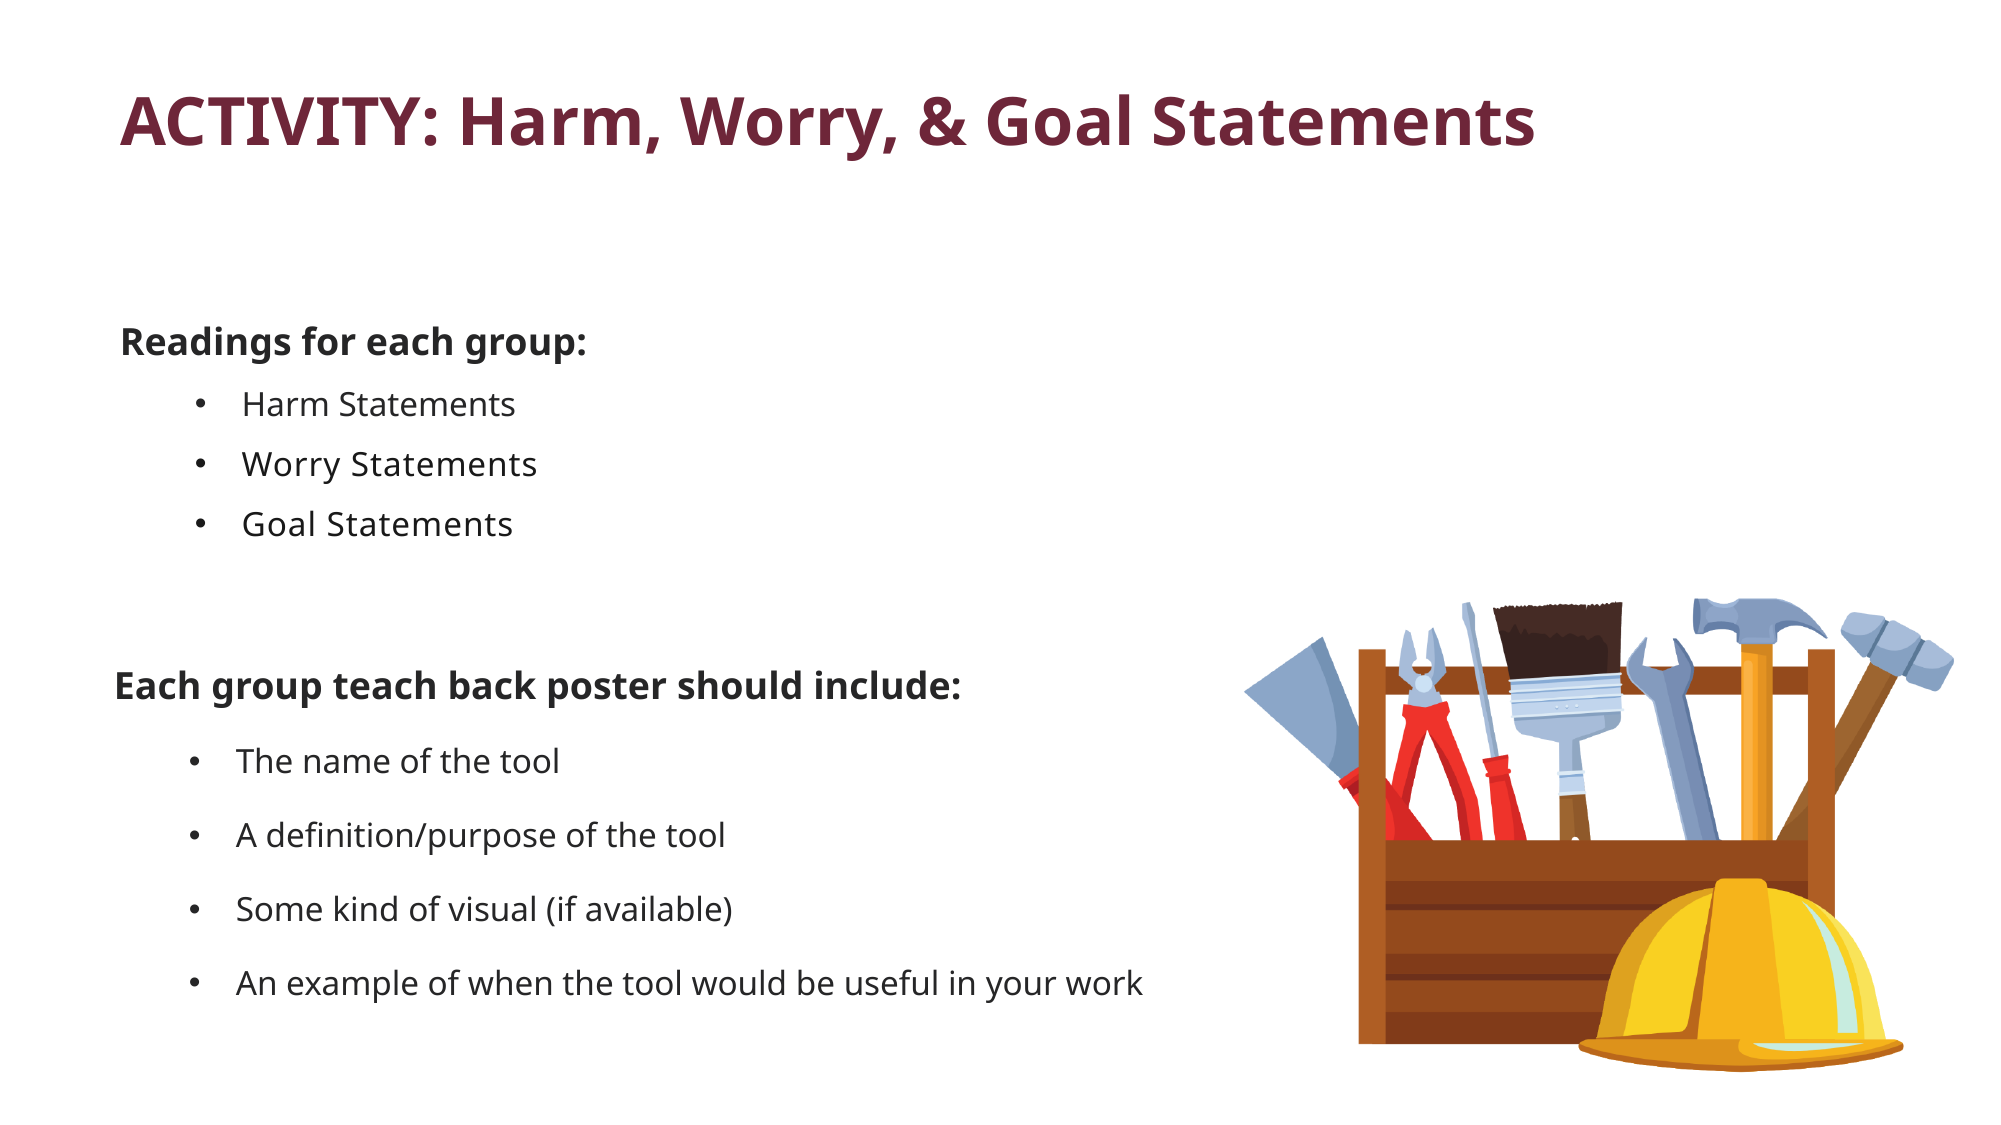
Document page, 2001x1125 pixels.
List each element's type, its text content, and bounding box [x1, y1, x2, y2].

text_box Each group teach back poster should include: The name of the tool A definition/purpose of the tool Some kind of visual (if available) An example of when the tool would be useful in your work [24, 631, 1194, 1010]
picture [1207, 562, 1976, 1125]
list ACTIVITY: Harm, Worry, & Goal Statements [104, 15, 1912, 233]
text_box Readings for each group: Harm Statements Worry Statements Goal Statements [104, 288, 1131, 550]
